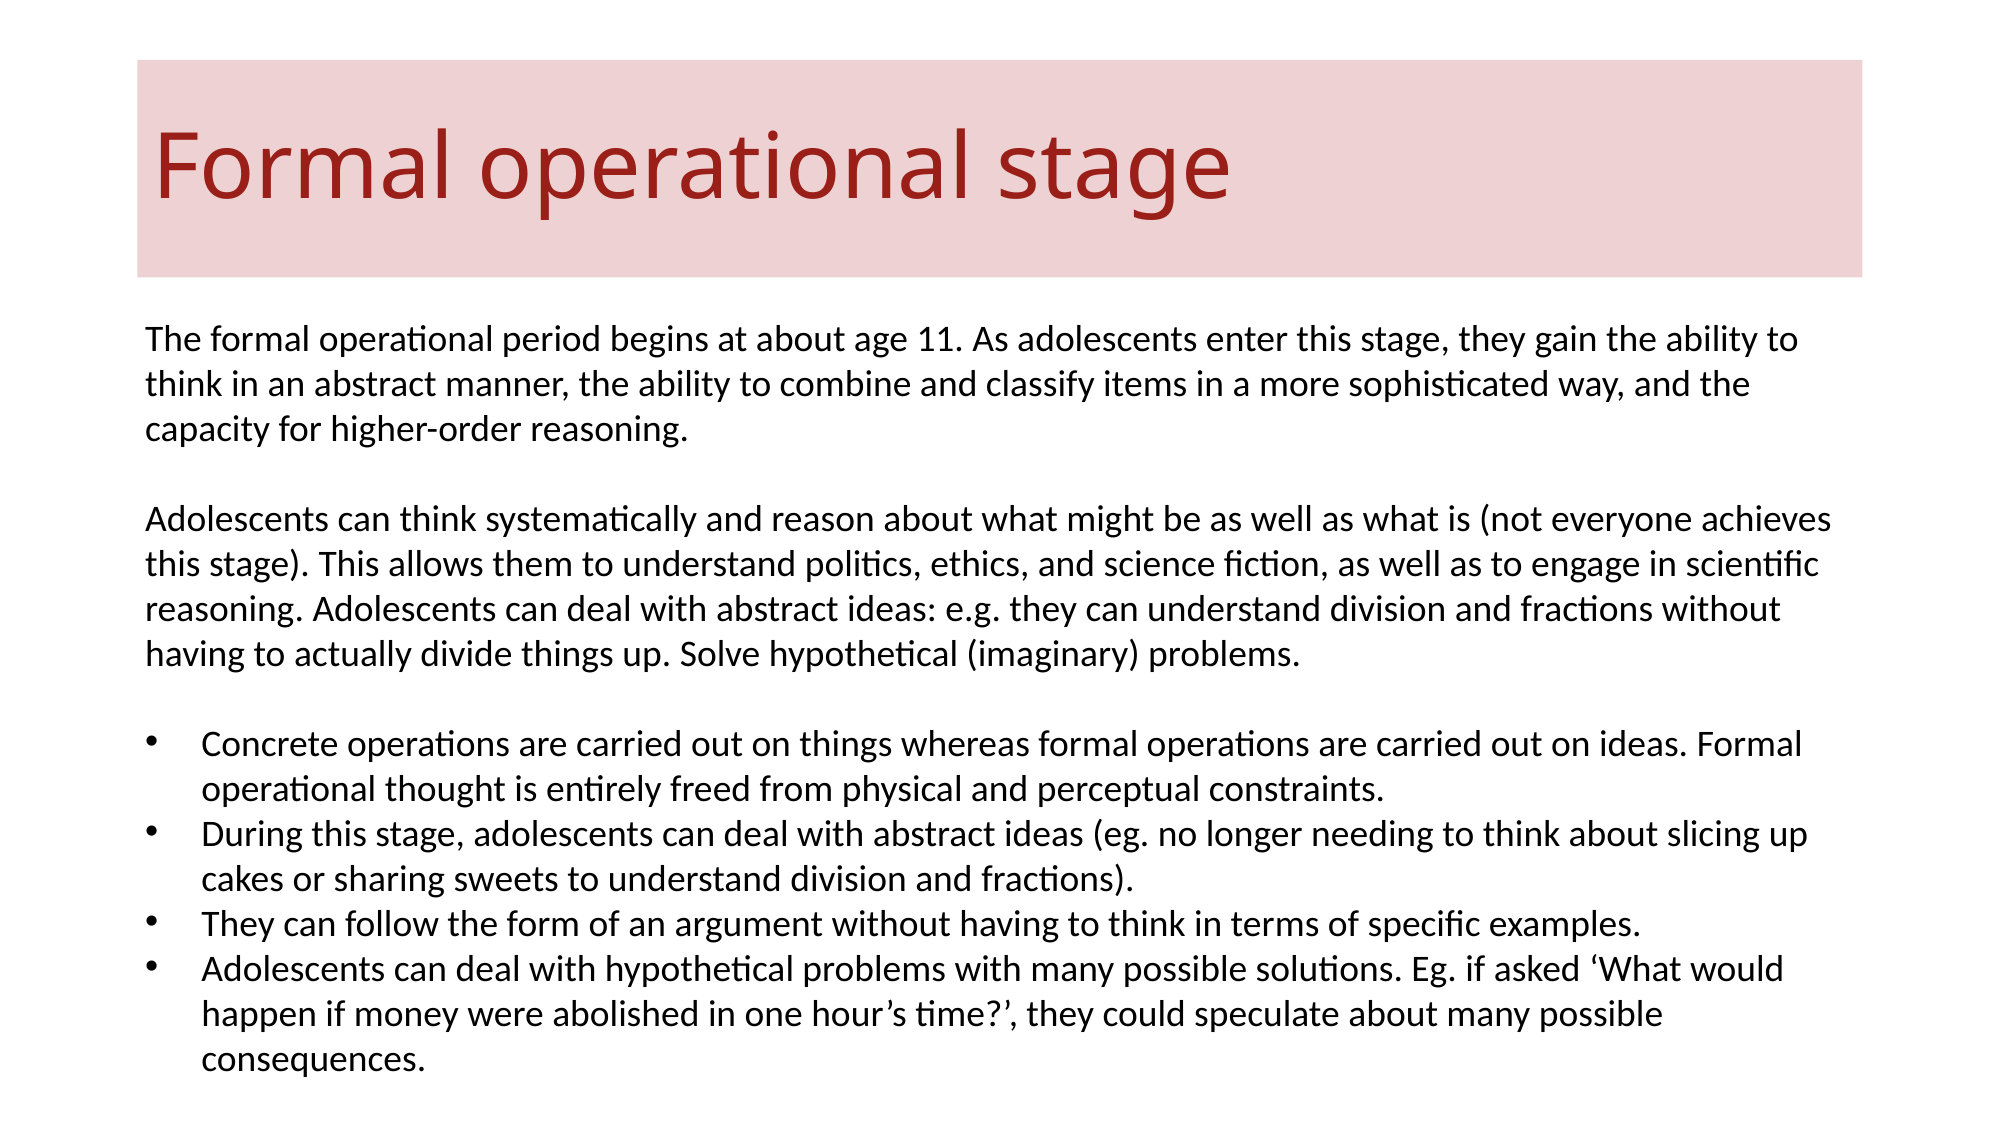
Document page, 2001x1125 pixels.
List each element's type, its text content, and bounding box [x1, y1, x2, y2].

text_box The formal operational period begins at about age 11. As adolescents enter this stage, they gain the ability to think in an abstract manner, the ability to combine and classify items in a more sophisticated way, and the capacity for higher-order reasoning. Adolescents can think systematically and reason about what might be as well as what is (not everyone achieves this stage). This allows them to understand politics, ethics, and science fiction, as well as to engage in scientific reasoning. Adolescents can deal with abstract ideas: e.g. they can understand division and fractions without having to actually divide things up. Solve hypothetical (imaginary) problems. Concrete operations are carried out on things whereas formal operations are carried out on ideas. Formal operational thought is entirely freed from physical and perceptual constraints. During this stage, adolescents can deal with abstract ideas (eg. no longer needing to think about slicing up cakes or sharing sweets to understand division and fractions). They can follow the form of an argument without having to think in terms of specific examples. Adolescents can deal with hypothetical problems with many possible solutions. Eg. if asked ‘What would happen if money were abolished in one hour’s time?’, they could speculate about many possible consequences. [130, 306, 1863, 1125]
title Formal operational stage [137, 59, 1863, 278]
